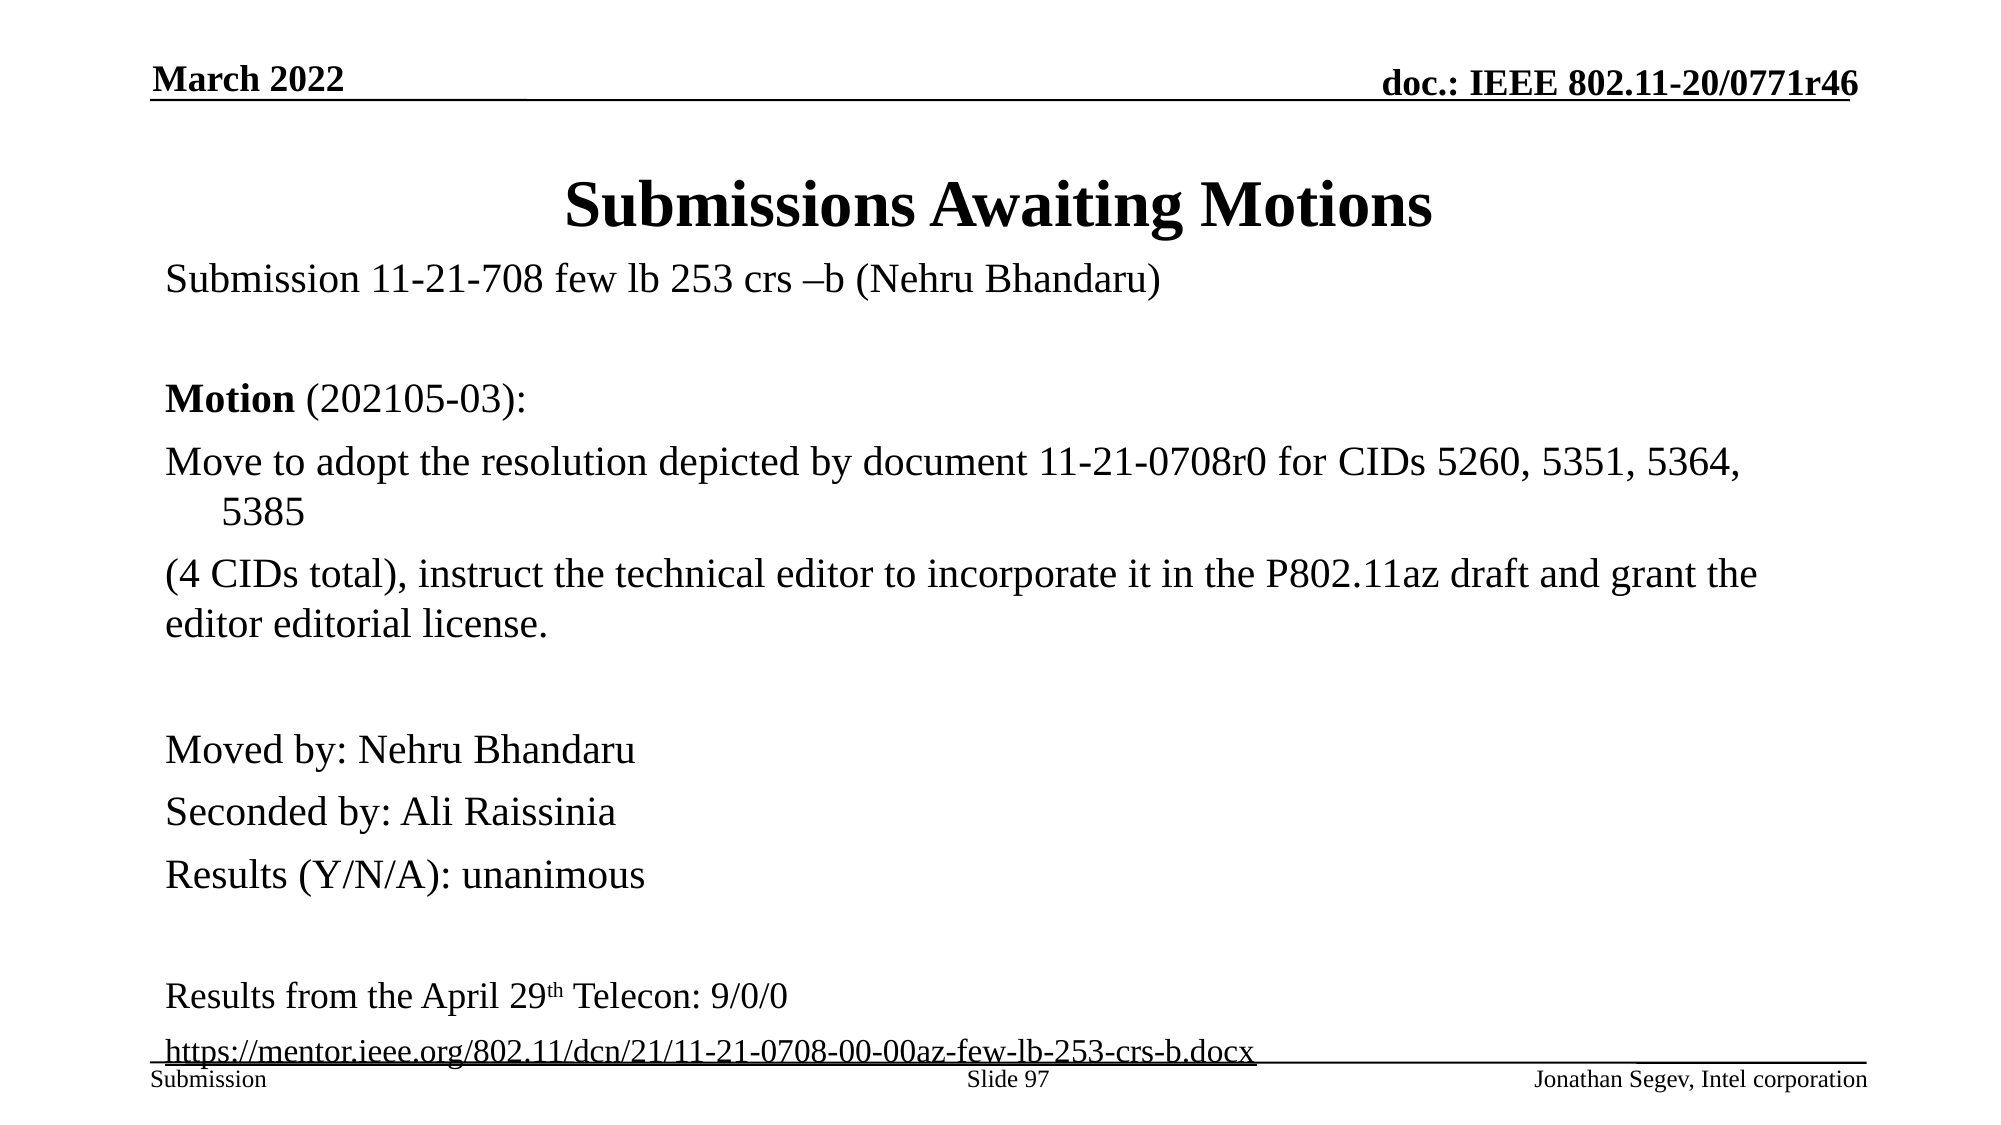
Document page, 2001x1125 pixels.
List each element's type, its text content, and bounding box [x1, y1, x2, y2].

title Submissions Awaiting Motions [149, 112, 1850, 243]
list Submission 11-21-708 few lb 253 crs –b (Nehru Bhandaru) Motion (202105-03): Move to adopt the resolution depicted by document 11-21-0708r0 for CIDs 5260, 5351, 5364, 5385 (4 CIDs total), instruct the technical editor to incorporate it in the P802.11az draft and grant the editor editorial license. Moved by: Nehru Bhandaru Seconded by: Ali Raissinia Results (Y/N/A): unanimous Results from the April 29th Telecon: 9/0/0 https://mentor.ieee.org/802.11/dcn/21/11-21-0708-00-00az-few-lb-253-crs-b.docx [149, 243, 1850, 1000]
slide_number Slide 97 [950, 1061, 1067, 1123]
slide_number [152, 54, 563, 100]
footer Jonathan Segev, Intel corporation [1171, 1061, 1869, 1093]
